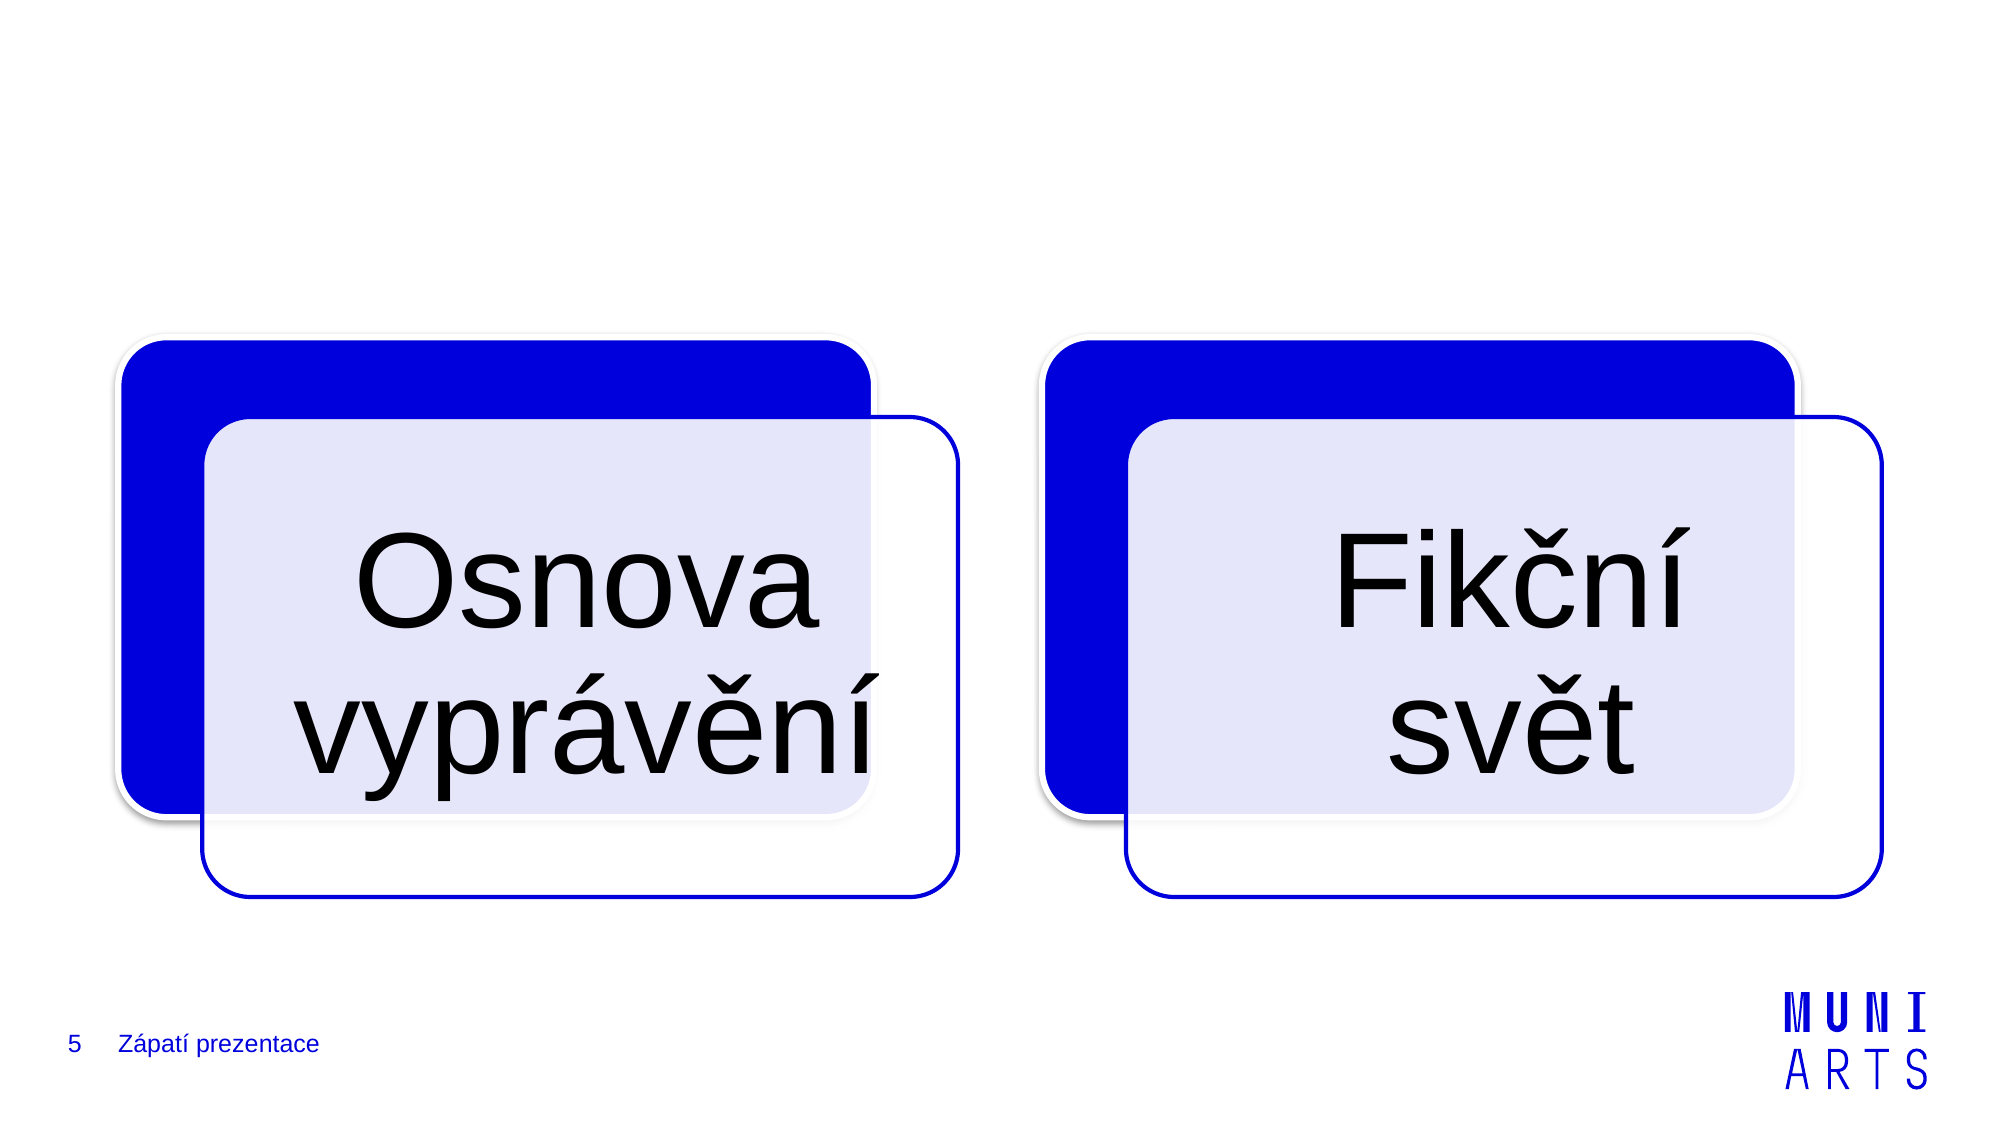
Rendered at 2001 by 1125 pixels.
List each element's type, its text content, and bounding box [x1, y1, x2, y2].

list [117, 277, 1883, 957]
footer Zápatí prezentace [118, 1021, 1418, 1063]
slide_number 5 [67, 1021, 110, 1063]
